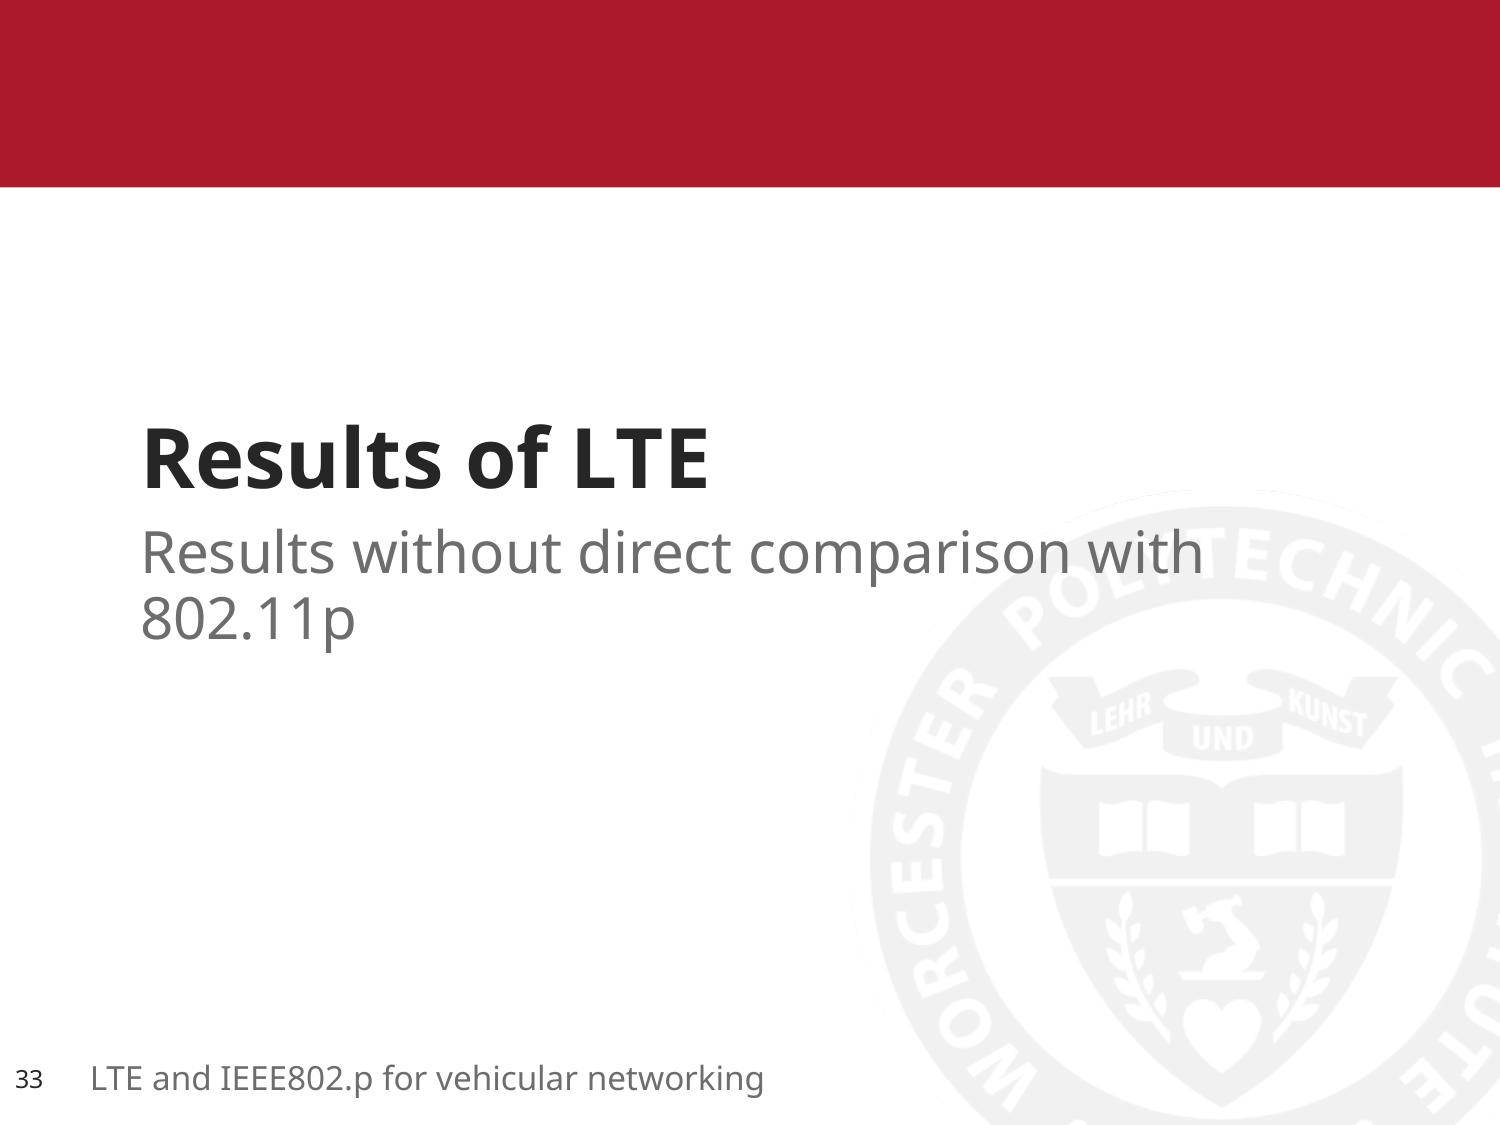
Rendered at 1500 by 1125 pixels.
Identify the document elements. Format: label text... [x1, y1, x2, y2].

footer LTE and IEEE802.p for vehicular networking [75, 1050, 913, 1100]
slide_number 33 [0, 1047, 75, 1113]
title Results of LTE [125, 237, 1250, 512]
list Results without direct comparison with 802.11p [125, 512, 1250, 663]
picture [850, 489, 1500, 1125]
